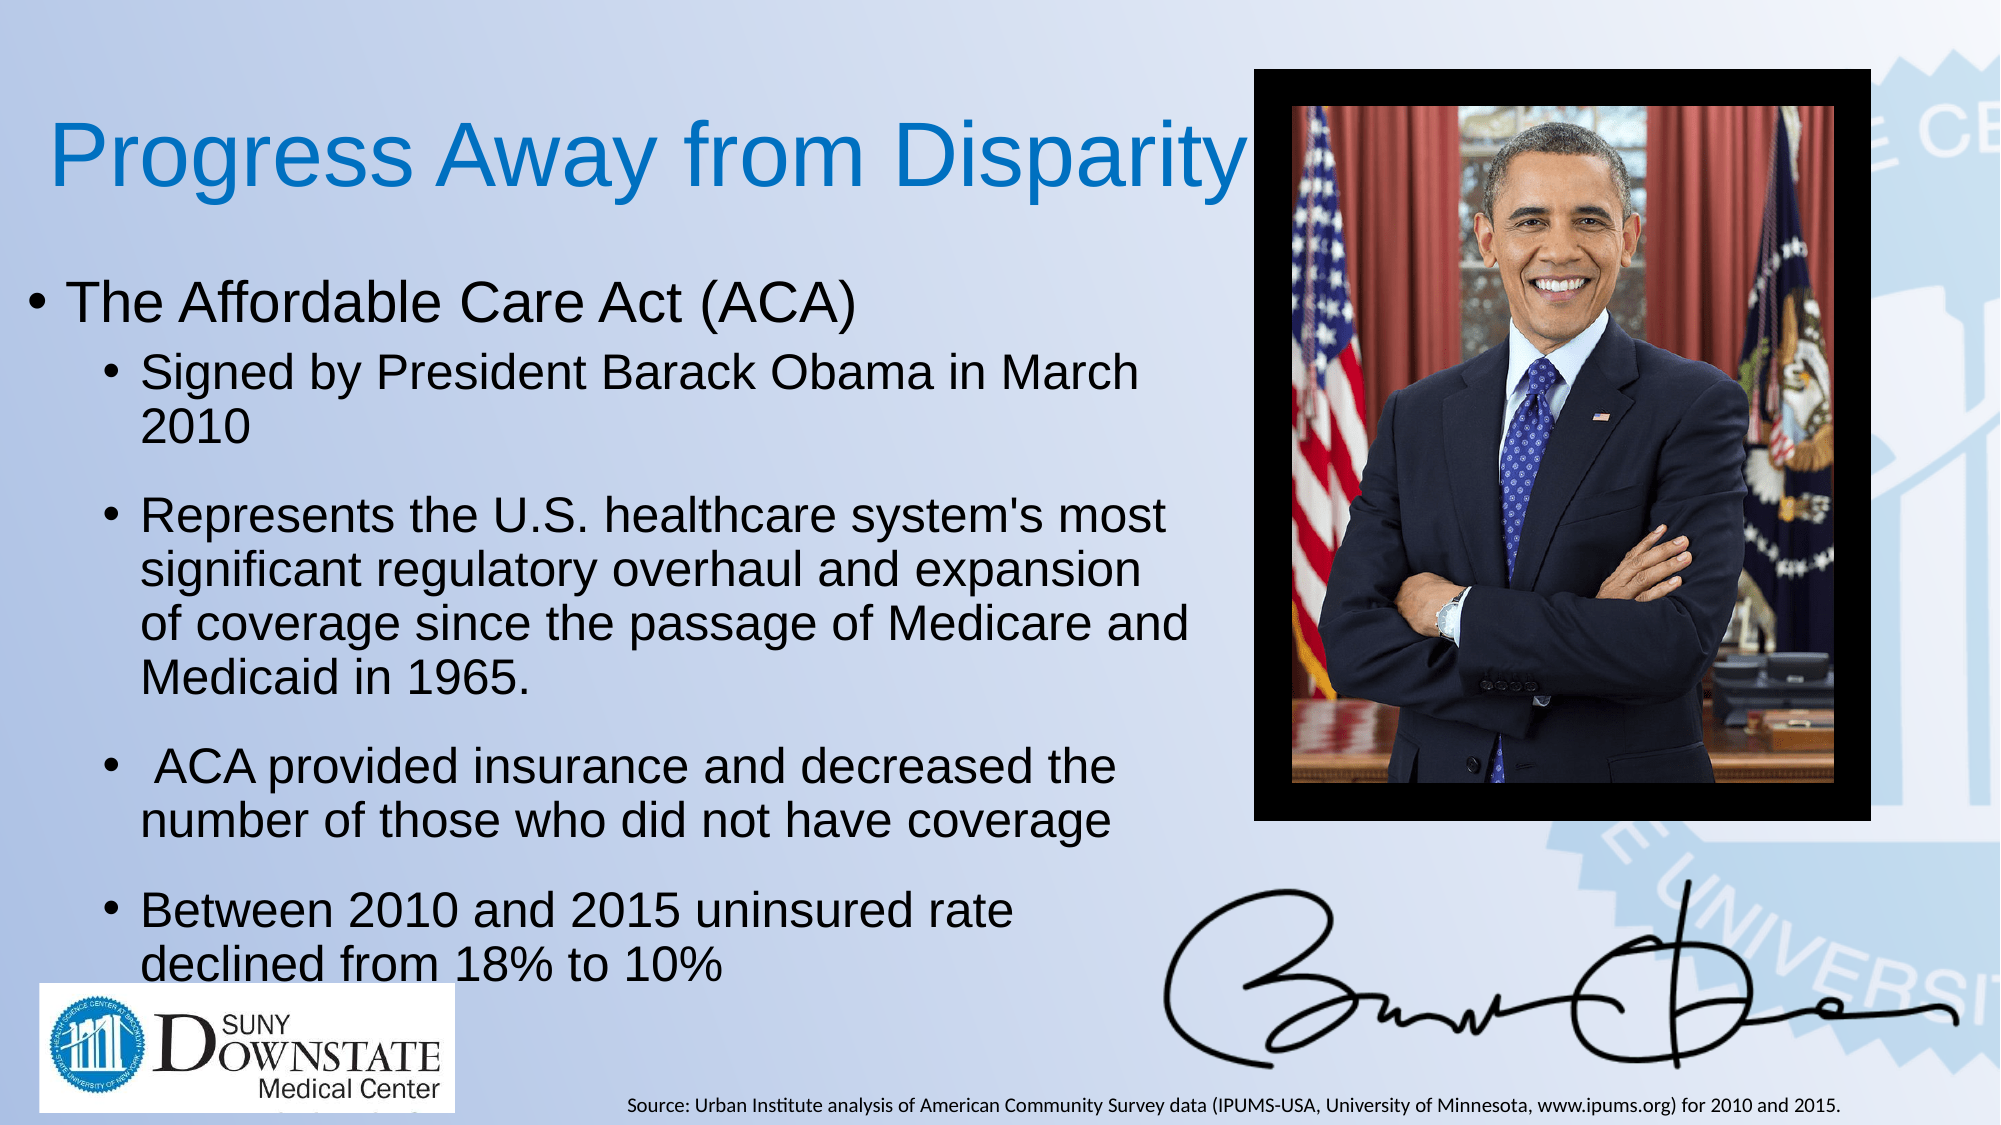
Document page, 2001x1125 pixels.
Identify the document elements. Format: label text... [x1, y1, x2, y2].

title Progress Away from Disparity [33, 47, 1759, 266]
list The Affordable Care Act (ACA) Signed by President Barack Obama in March 2010 Represents the U.S. healthcare system's most significant regulatory overhaul and expansion of coverage since the passage of Medicare and Medicaid in 1965. ACA provided insurance and decreased the number of those who did not have coverage Between 2010 and 2015 uninsured rate declined from 18% to 10% [12, 265, 1213, 1105]
picture [1291, 105, 1834, 784]
picture [39, 1105, 455, 1113]
text_box Source: Urban Institute analysis of American Community Survey data (IPUMS-USA, University of Minnesota, www.ipums.org) for 2010 and 2015. [612, 1084, 2000, 1125]
picture [1162, 878, 1963, 1073]
